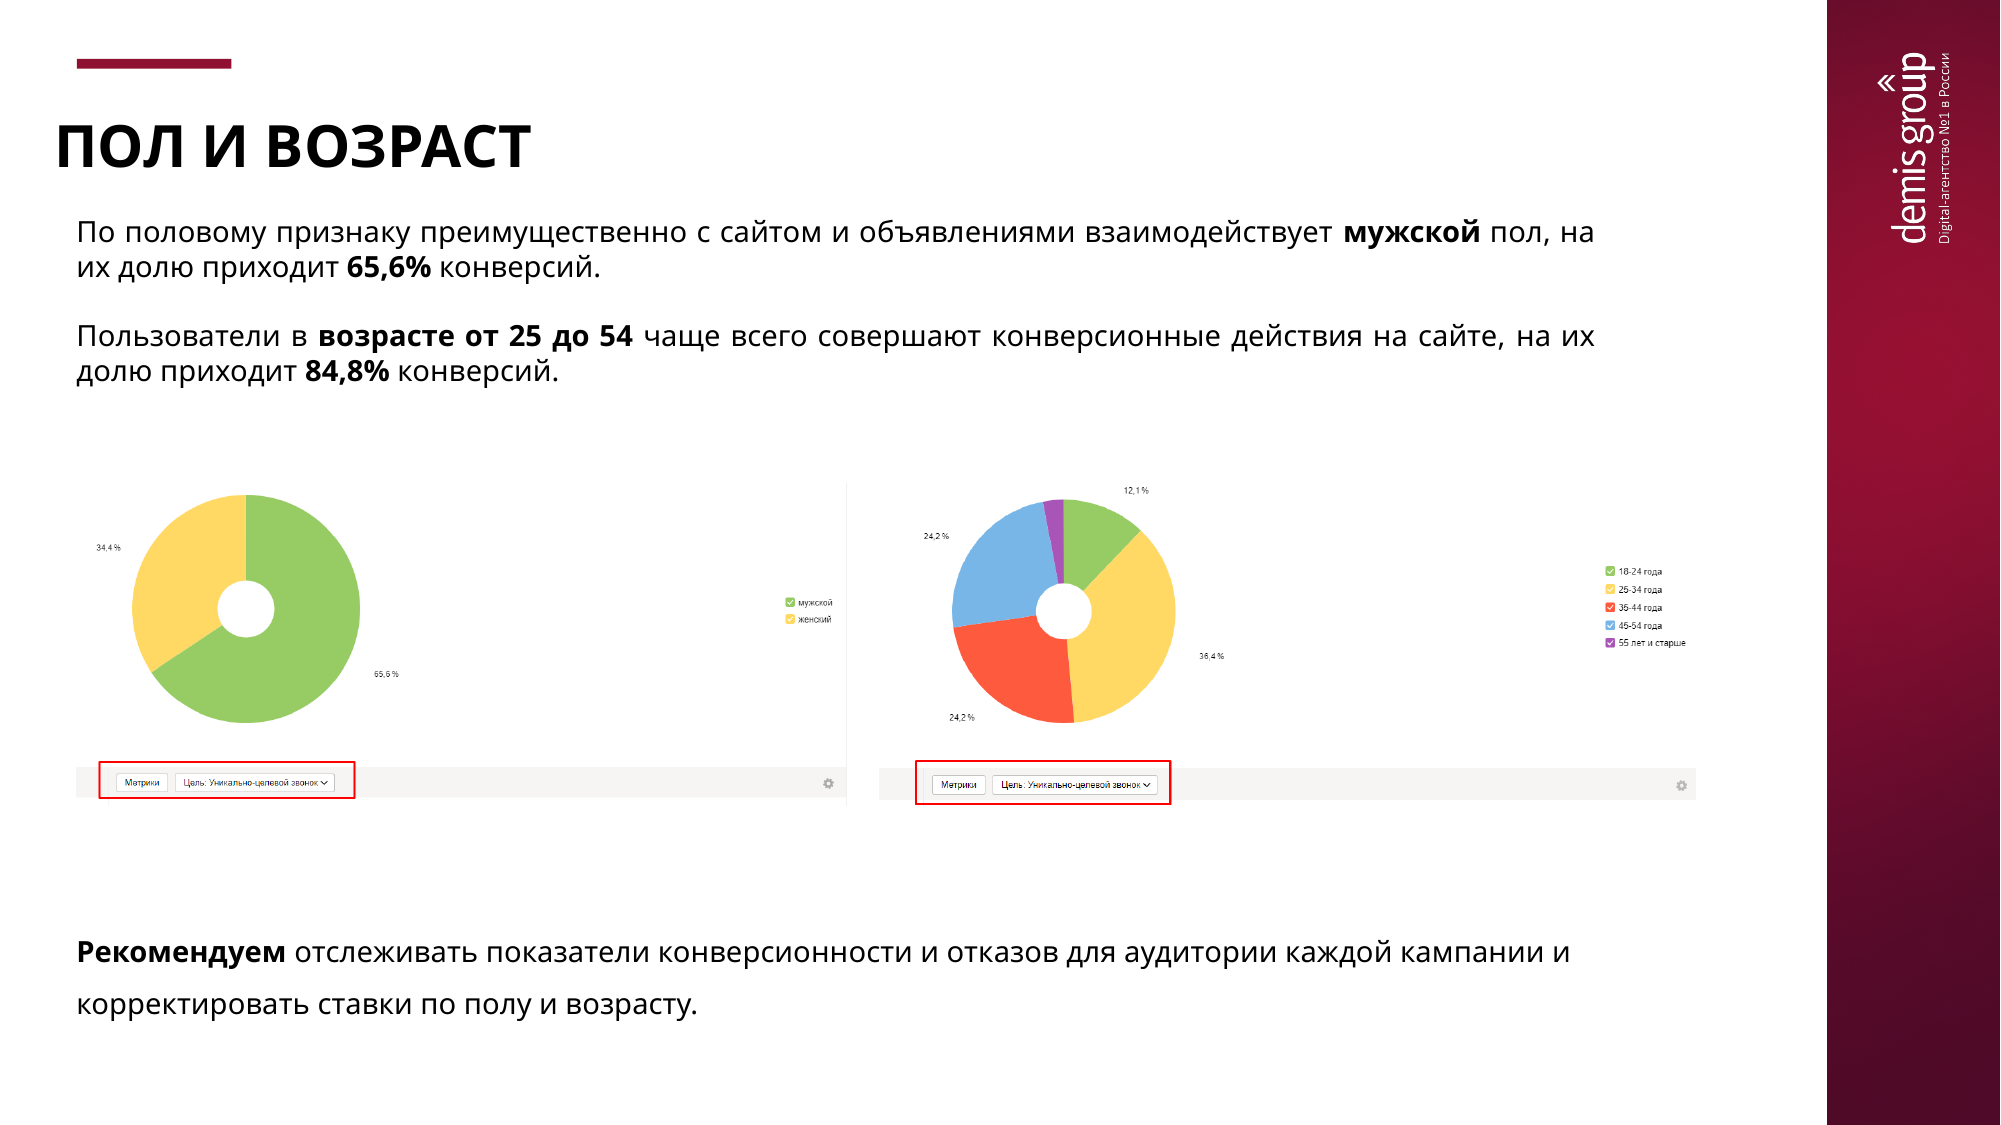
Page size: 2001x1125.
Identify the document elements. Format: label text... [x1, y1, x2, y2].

text_box [76, 58, 232, 69]
picture [1820, 0, 2000, 1125]
text_box По половому признаку преимущественно с сайтом и объявлениями взаимодействует мужской пол, на их долю приходит 65,6% конверсий. [61, 206, 1611, 291]
text_box Пользователи в возрасте от 25 до 54 чаще всего совершают конверсионные действия на сайте, на их долю приходит 84,8% конверсий. [61, 310, 1611, 396]
picture [879, 476, 1698, 806]
picture [76, 483, 847, 806]
text_box ПОЛ И ВОЗРАСТ [39, 102, 845, 187]
text_box Рекомендуем отслеживать показатели конверсионности и отказов для аудитории каждой кампании и корректировать ставки по полу и возрасту. [61, 908, 1611, 1028]
